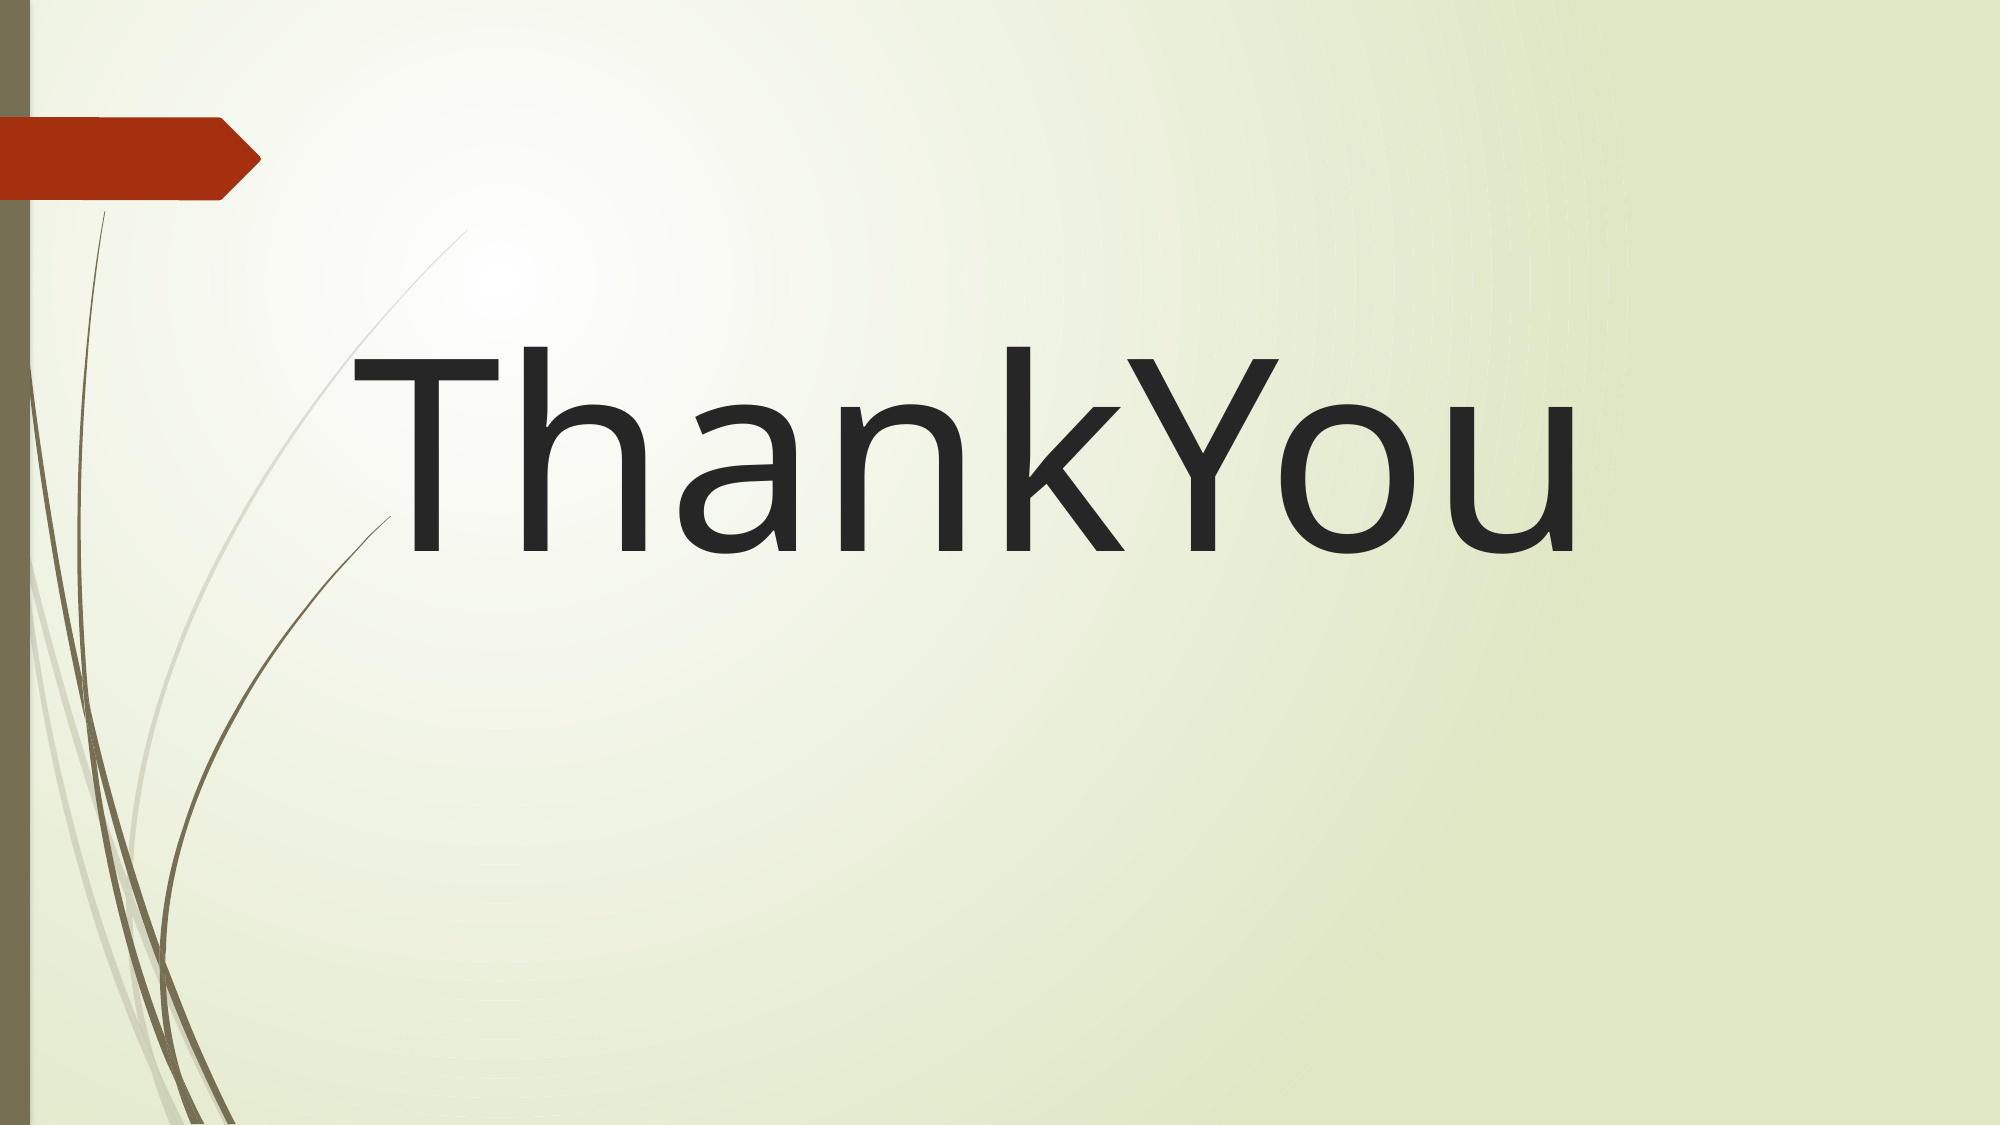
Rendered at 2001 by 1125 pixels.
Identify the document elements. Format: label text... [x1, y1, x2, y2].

title ThankYou [83, 275, 1884, 626]
